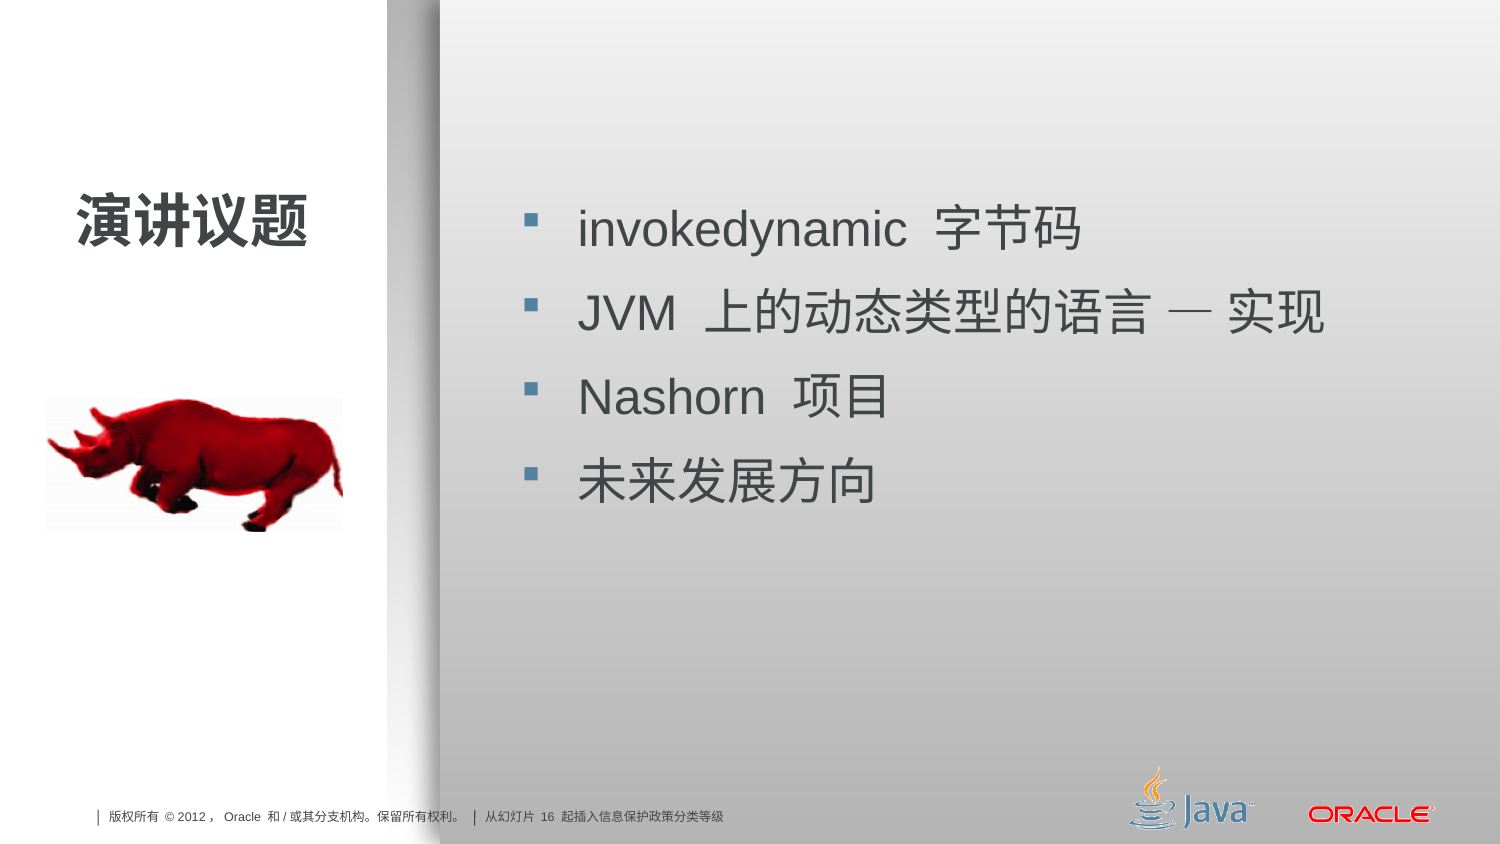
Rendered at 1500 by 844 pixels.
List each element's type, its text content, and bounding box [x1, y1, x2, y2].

picture [46, 398, 343, 768]
title 演讲议题 [75, 192, 358, 317]
picture [1293, 790, 1445, 838]
picture [1109, 762, 1266, 834]
list invokedynamic 字节码 JVM 上的动态类型的语言 — 实现 Nashorn 项目 未来发展方向 [520, 184, 1431, 696]
